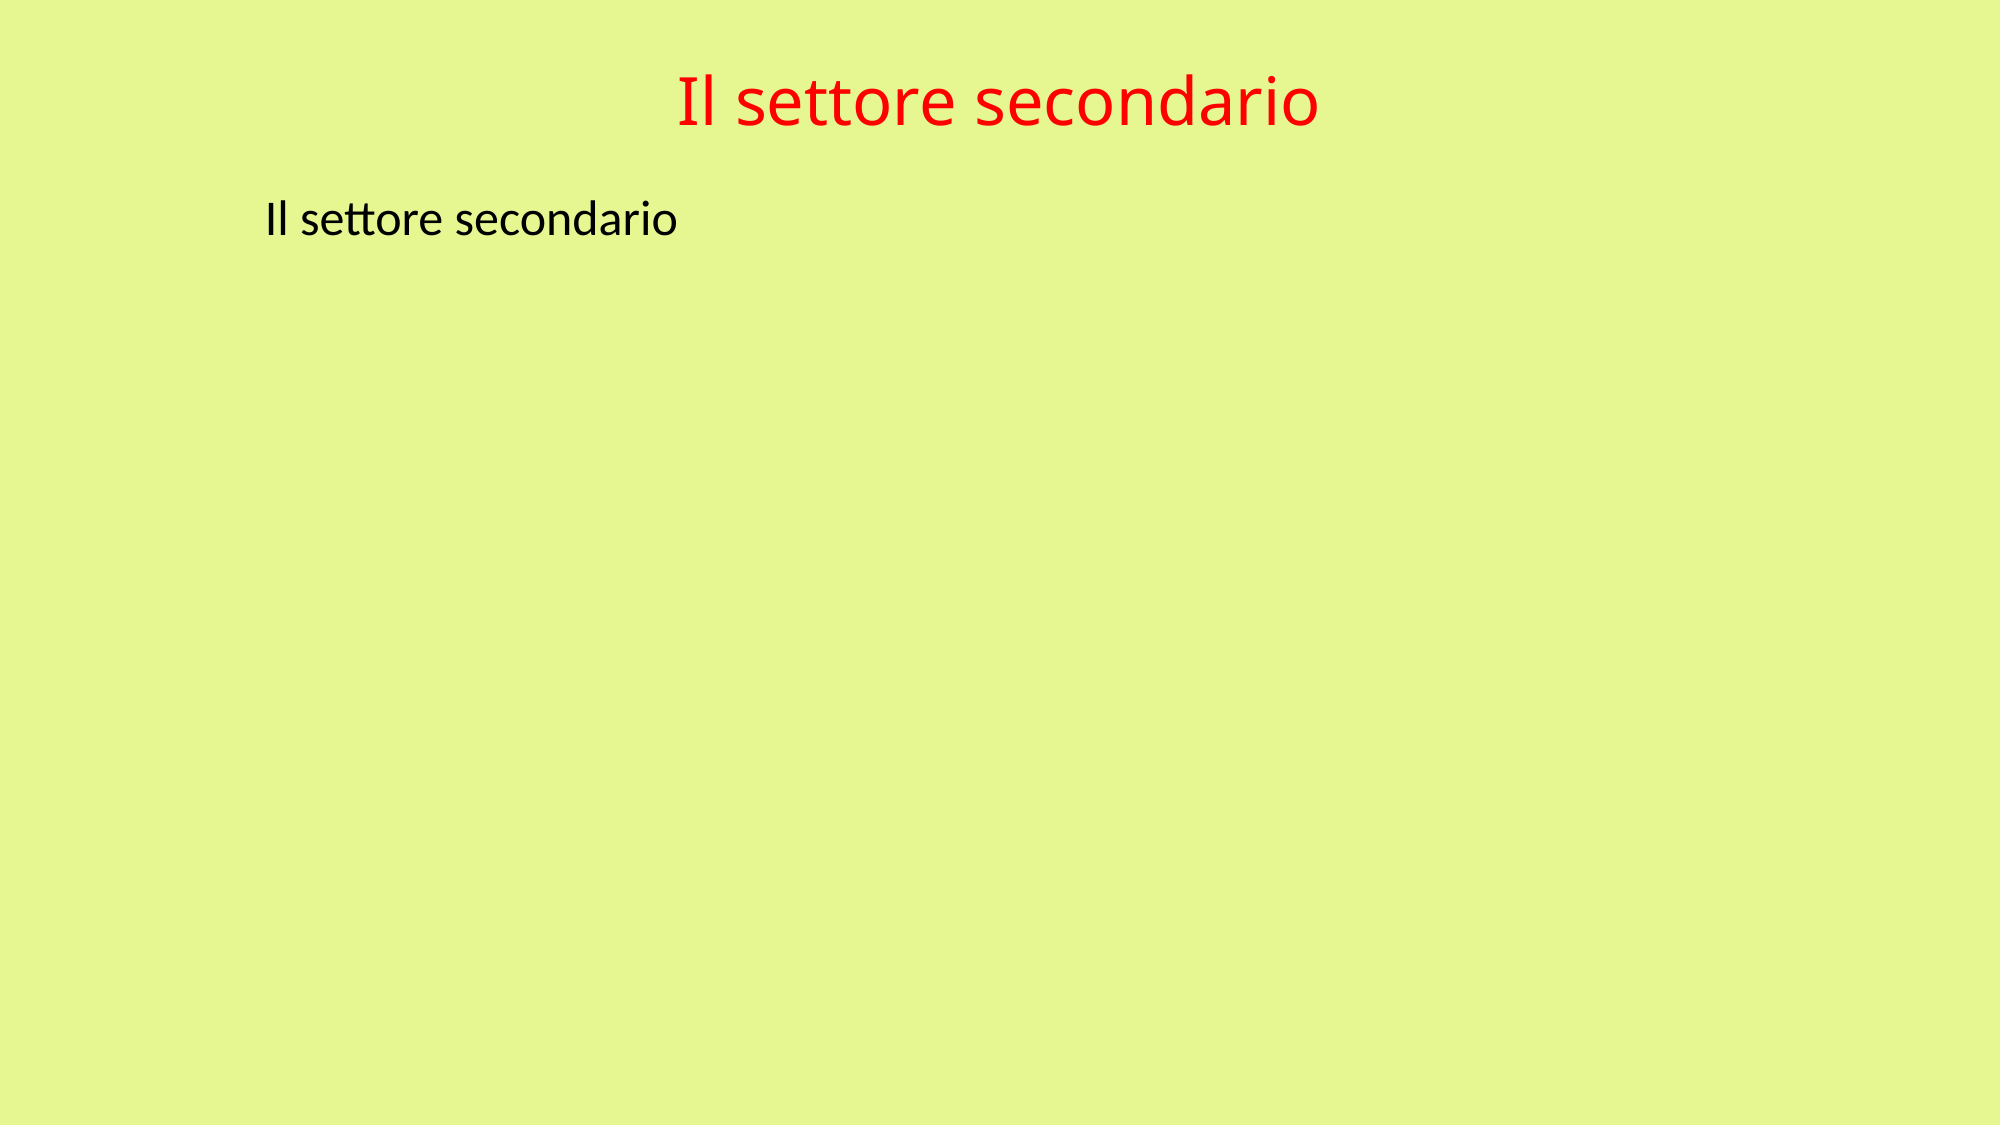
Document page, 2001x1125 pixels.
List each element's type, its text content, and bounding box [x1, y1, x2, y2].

subtitle Il settore secondario [249, 174, 1750, 944]
title Il settore secondario [610, 33, 1390, 148]
